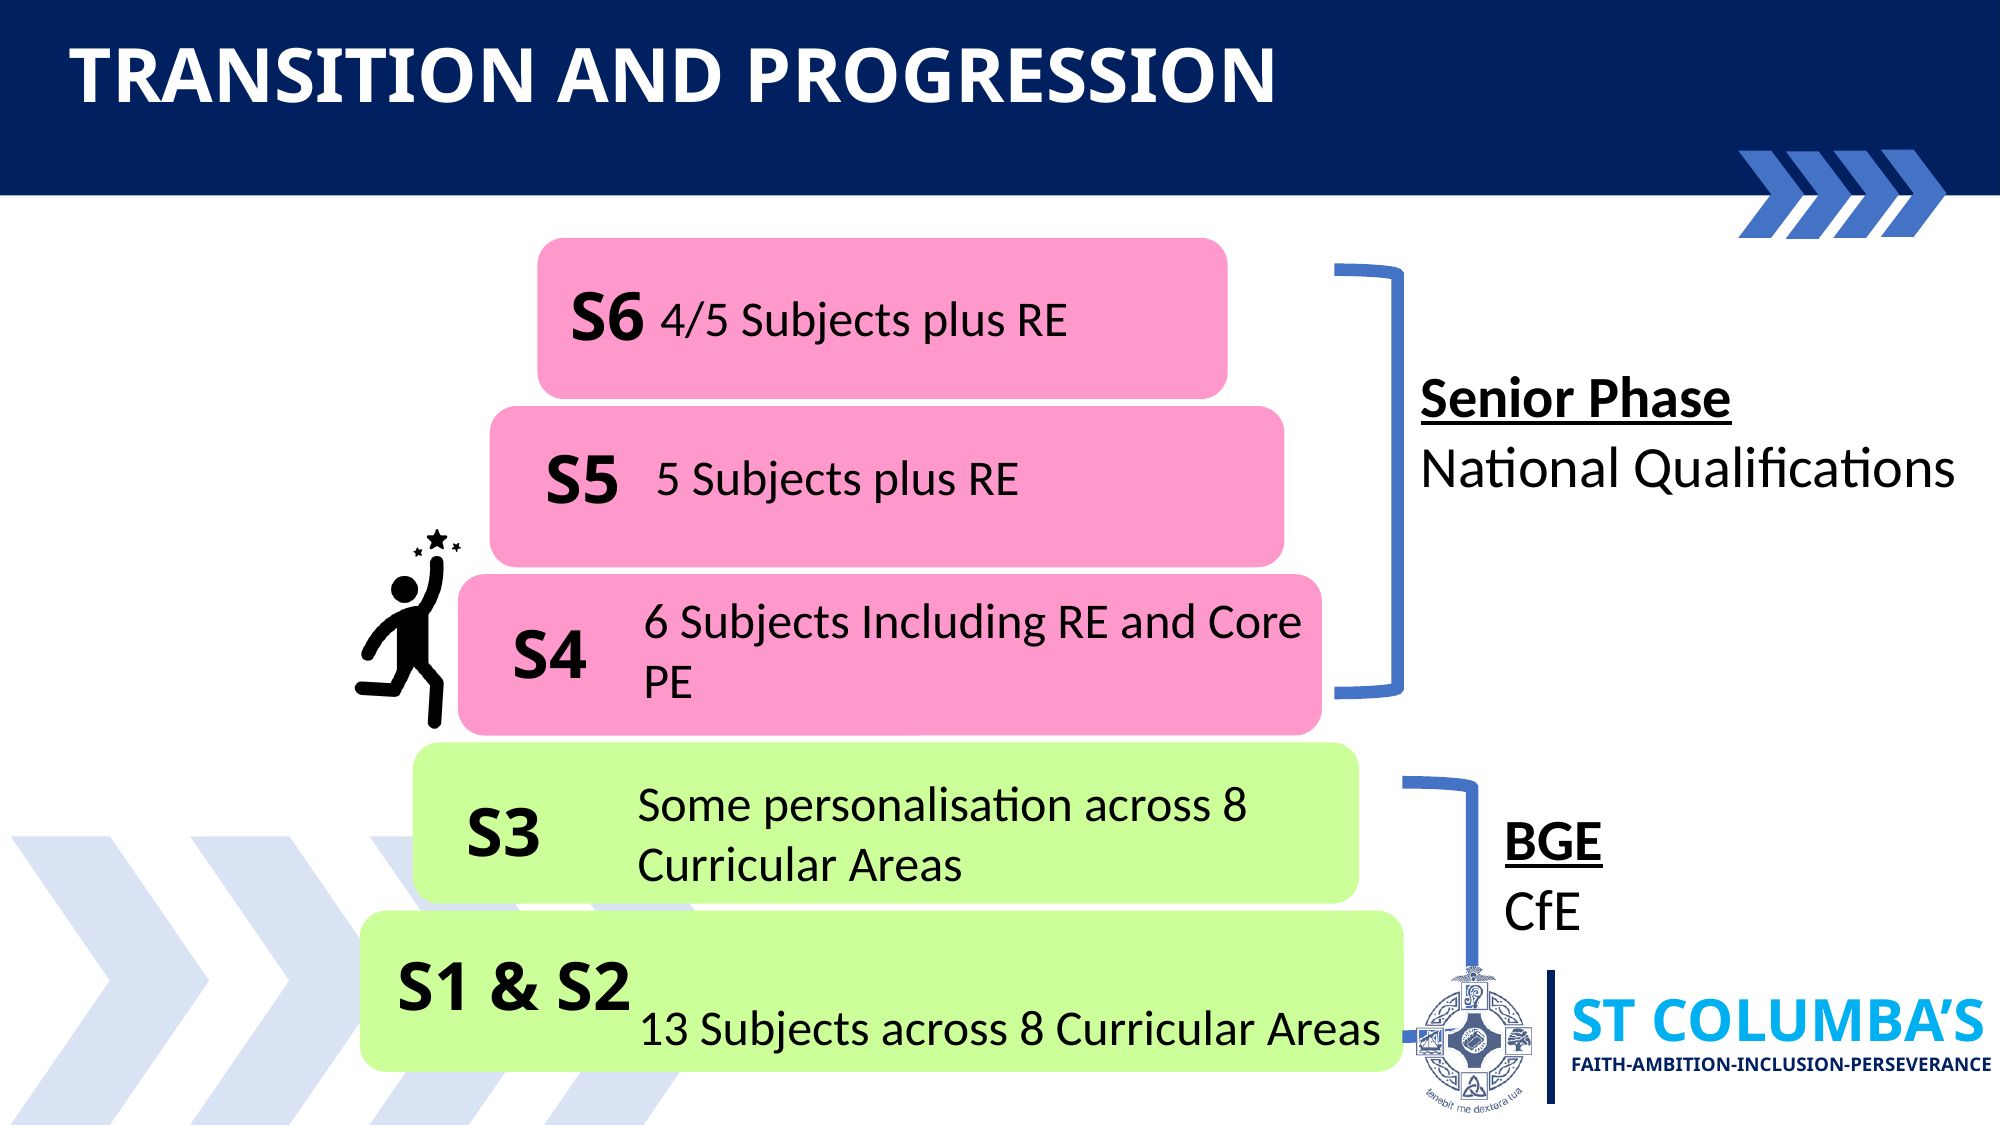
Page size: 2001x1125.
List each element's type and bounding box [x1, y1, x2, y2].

picture [304, 522, 519, 737]
text_box [0, 0, 2000, 1125]
picture [1416, 966, 1532, 1114]
